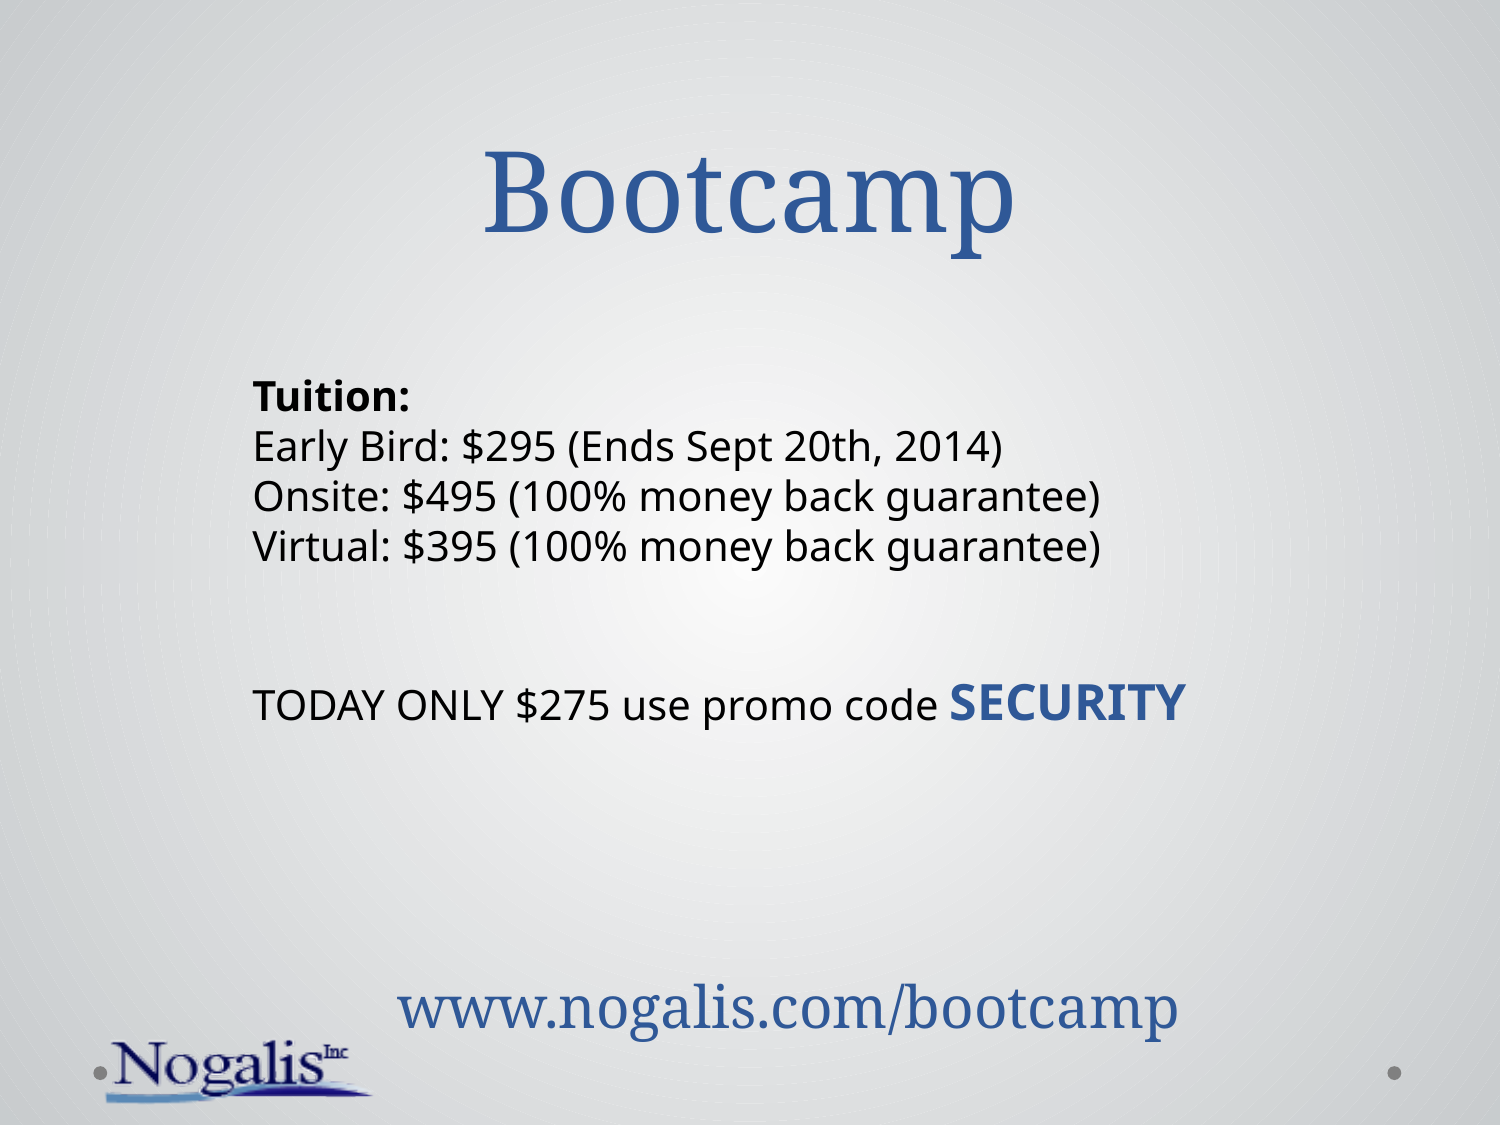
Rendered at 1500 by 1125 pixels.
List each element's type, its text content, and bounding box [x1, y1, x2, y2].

picture [88, 1030, 379, 1116]
text_box Tuition: Early Bird: $295 (Ends Sept 20th, 2014) Onsite: $495 (100% money back guarantee) Virtual: $395 (100% money back guarantee) TODAY ONLY $275 use promo code SECURITY [237, 362, 1238, 738]
text_box www.nogalis.com/bootcamp [382, 962, 1196, 1048]
title Bootcamp [75, 0, 1425, 263]
